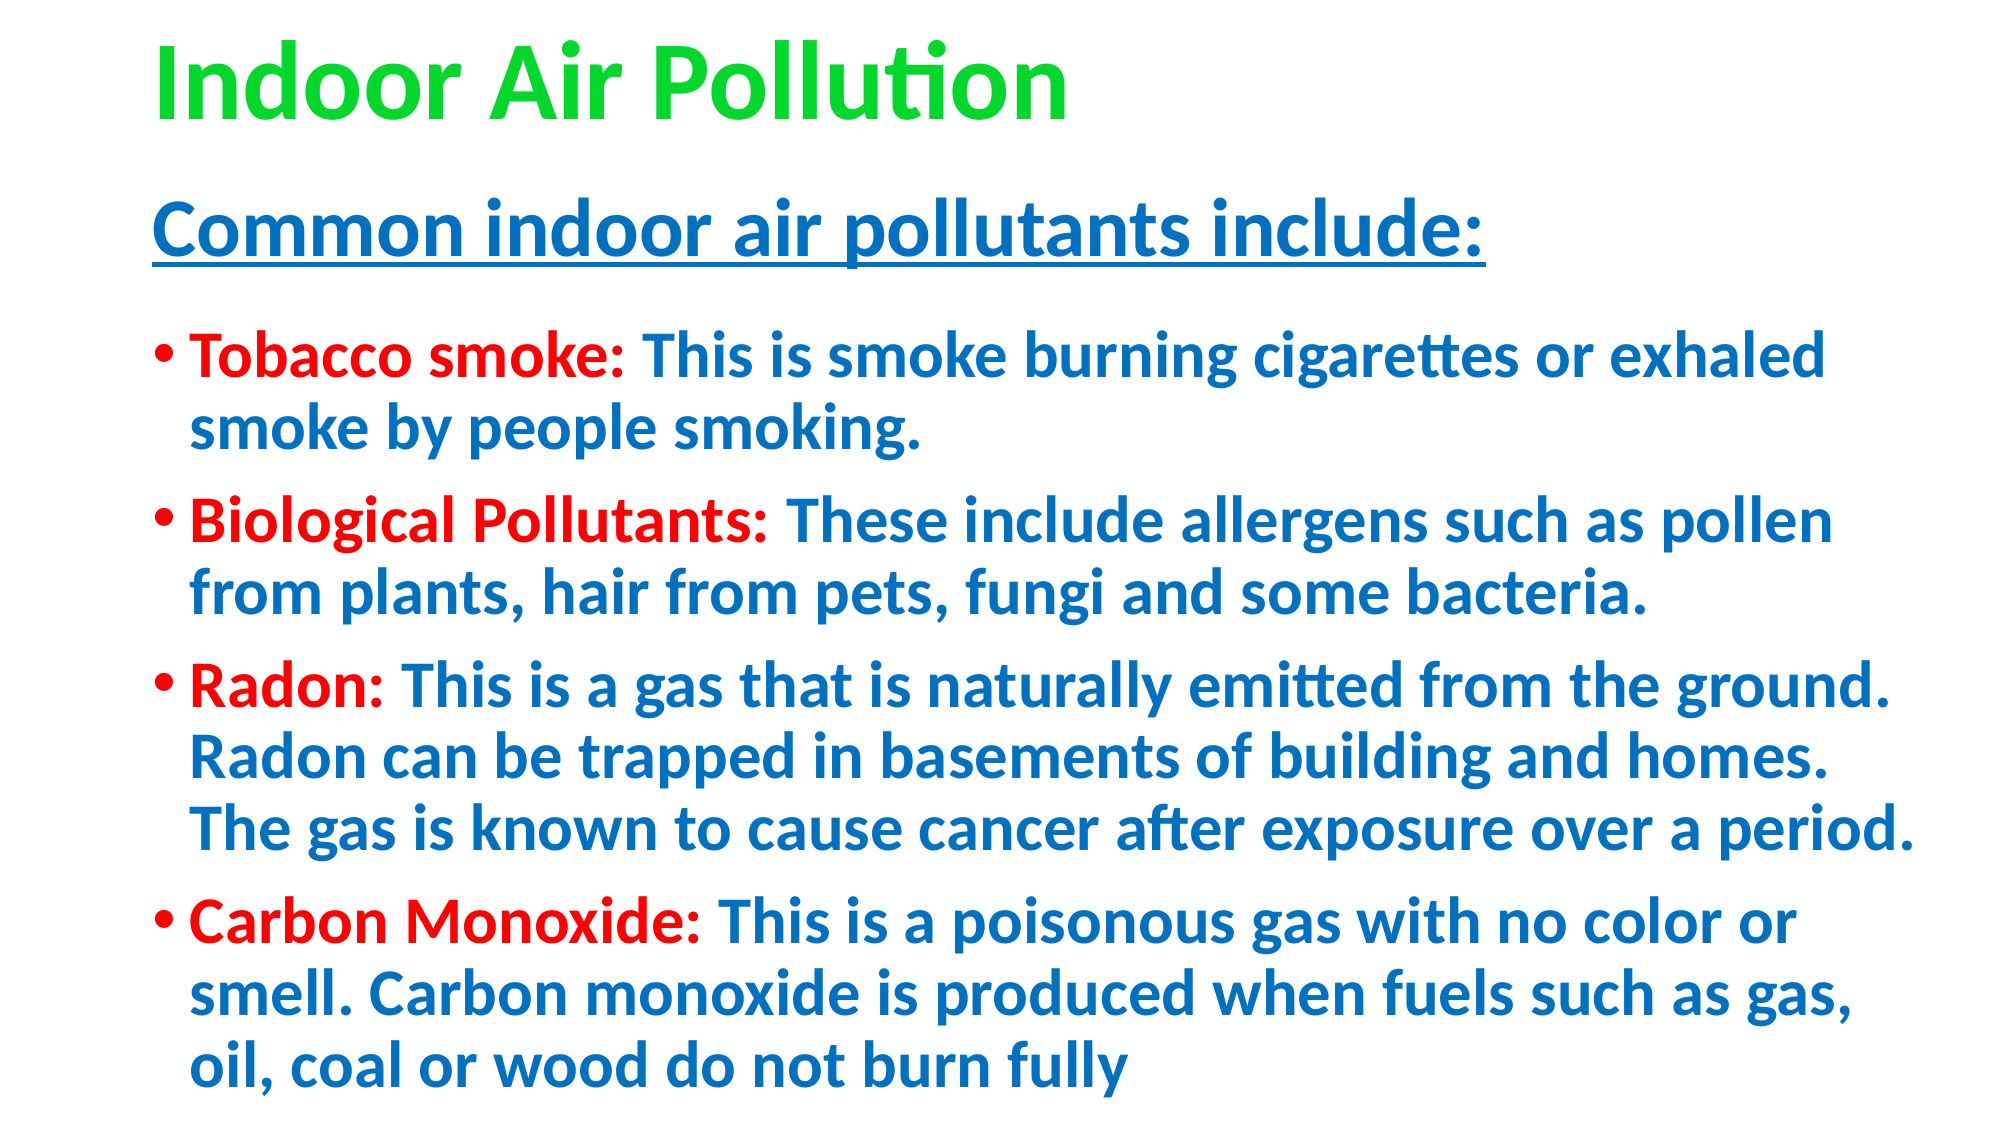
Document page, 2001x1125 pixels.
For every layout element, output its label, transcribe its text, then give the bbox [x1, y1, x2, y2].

title Indoor Air Pollution [137, 107, 1863, 176]
list Common indoor air pollutants include: Tobacco smoke: This is smoke burning cigarettes or exhaled smoke by people smoking. Biological Pollutants: These include allergens such as pollen from plants, hair from pets, fungi and some bacteria. Radon: This is a gas that is naturally emitted from the ground. Radon can be trapped in basements of building and homes. The gas is known to cause cancer after exposure over a period. Carbon Monoxide: This is a poisonous gas with no color or smell. Carbon monoxide is produced when fuels such as gas, oil, coal or wood do not burn fully [137, 176, 1962, 1108]
